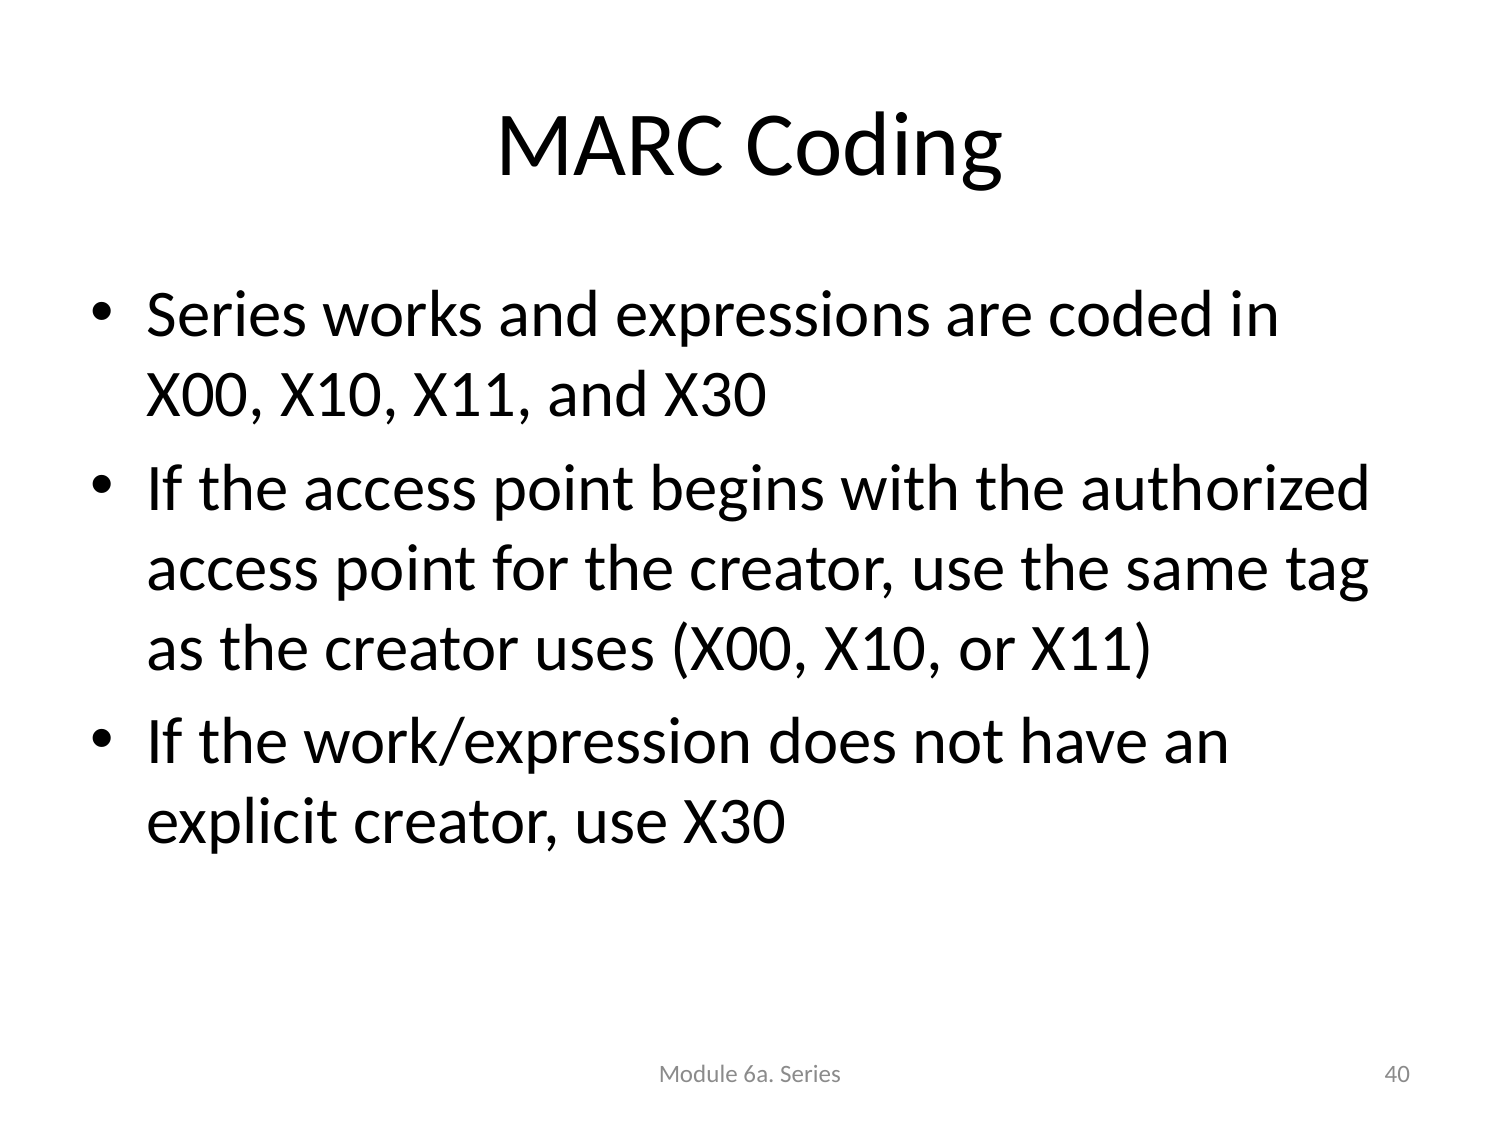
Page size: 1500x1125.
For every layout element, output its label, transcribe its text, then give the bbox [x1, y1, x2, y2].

list Series works and expressions are coded in X00, X10, X11, and X30 If the access point begins with the authorized access point for the creator, use the same tag as the creator uses (X00, X10, or X11) If the work/expression does not have an explicit creator, use X30 [74, 262, 1426, 1006]
title MARC Coding [74, 44, 1426, 233]
footer Module 6a. Series [512, 1042, 988, 1103]
slide_number 40 [1074, 1042, 1425, 1103]
